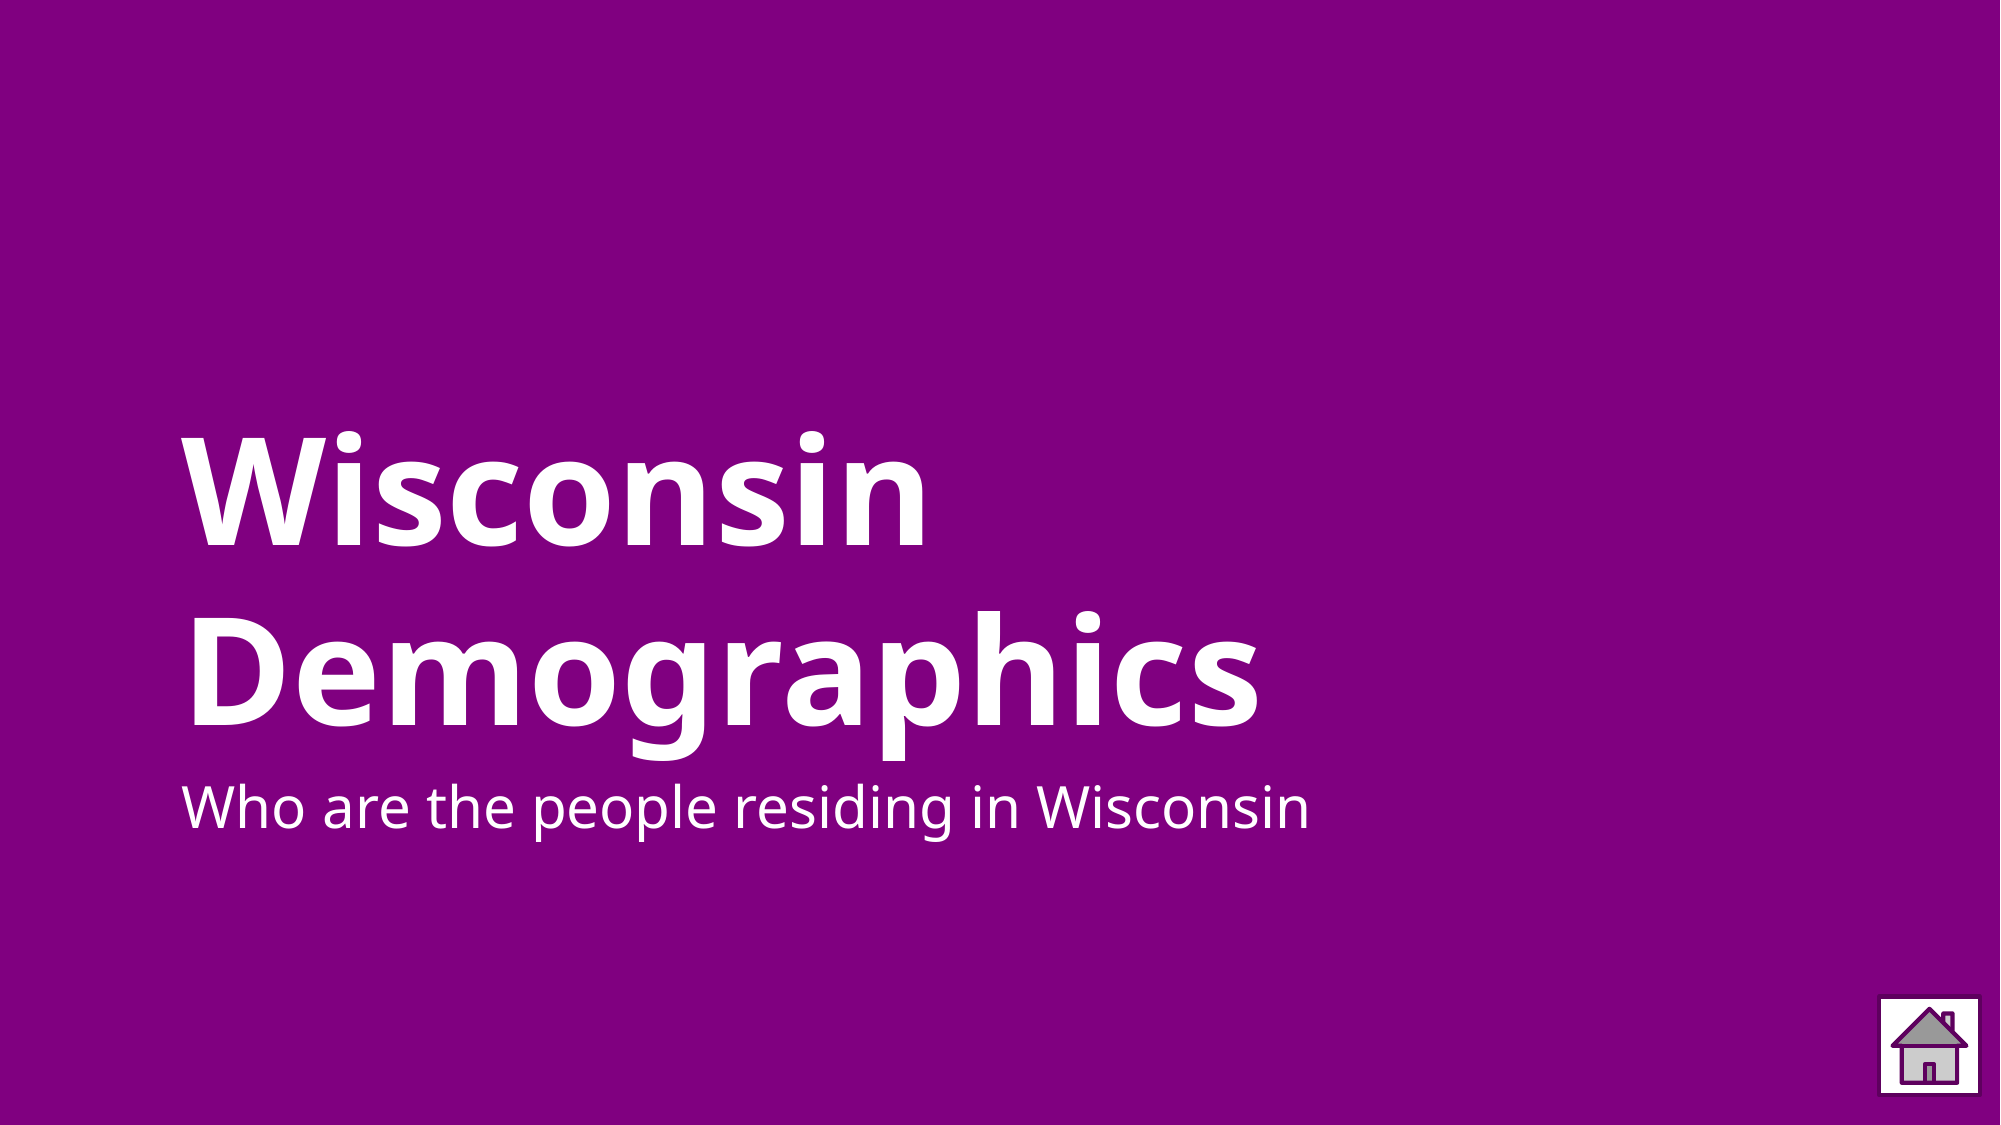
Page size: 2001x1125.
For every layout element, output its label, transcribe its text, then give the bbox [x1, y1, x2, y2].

text_box [1877, 994, 1982, 1097]
title Wisconsin Demographics [166, 179, 1867, 762]
list Who are the people residing in Wisconsin [166, 762, 1867, 942]
